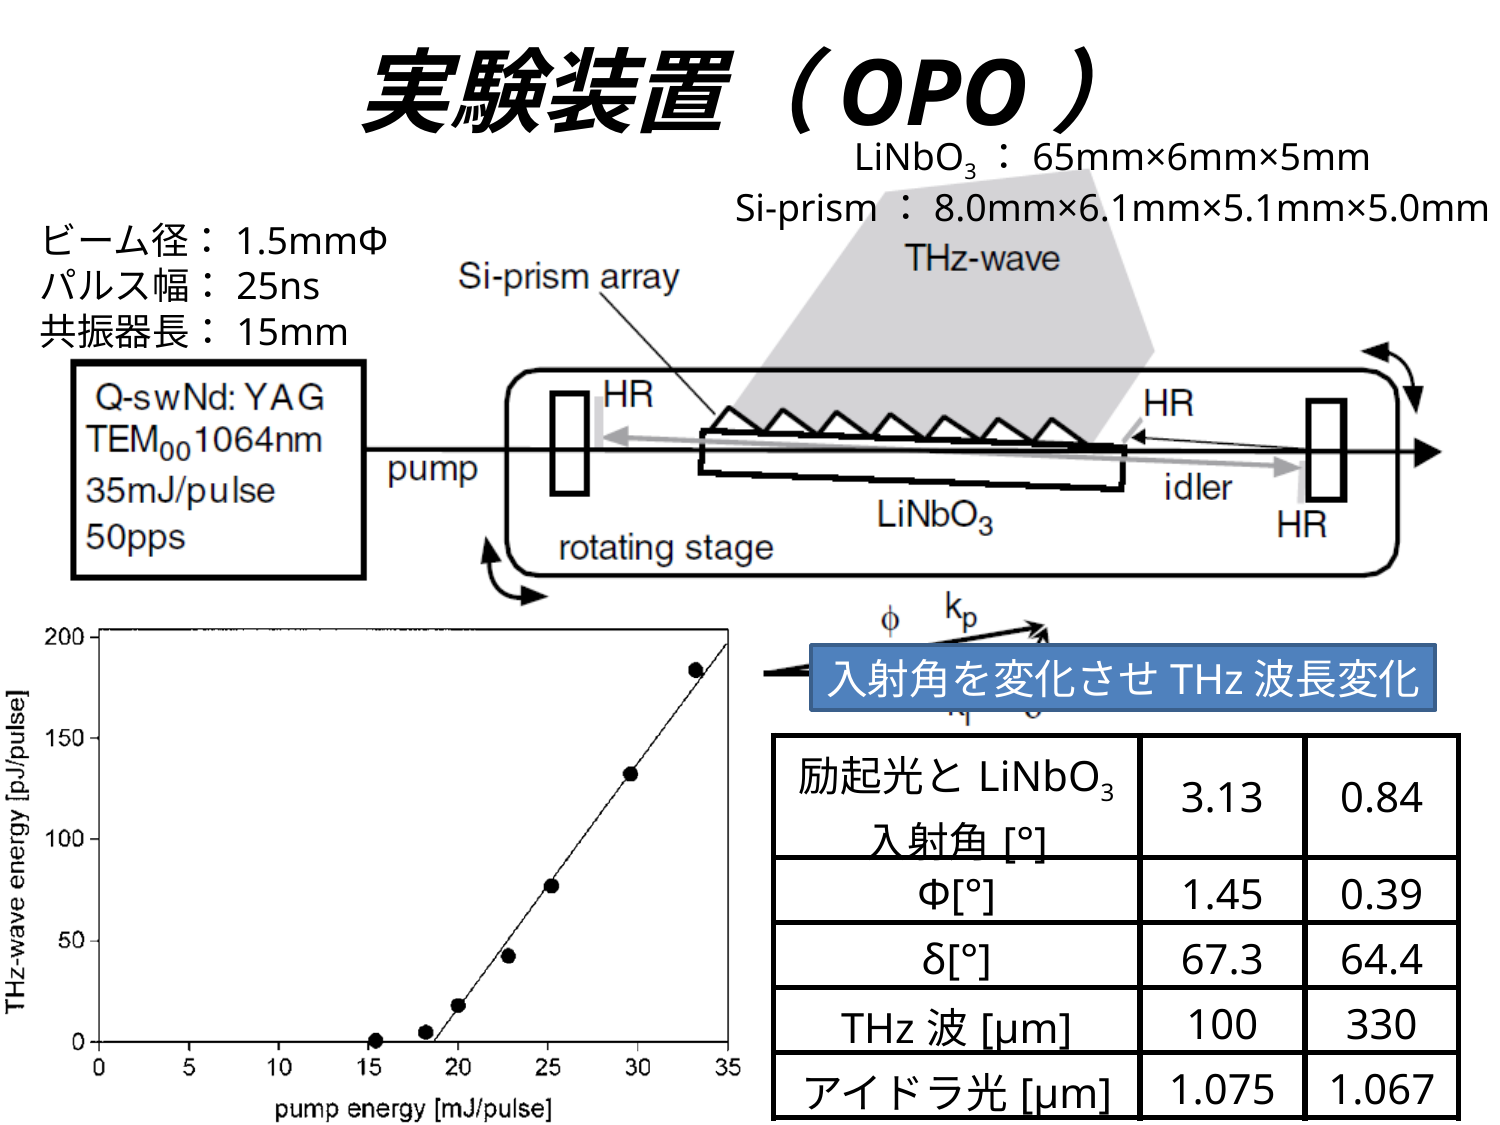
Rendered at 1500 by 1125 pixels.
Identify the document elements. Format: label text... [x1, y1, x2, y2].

table_cell 64.4 [1308, 925, 1456, 985]
table_cell THz波[μm] [776, 990, 1137, 1050]
table_cell 100 [1143, 990, 1302, 1050]
table_cell 1.067 [1308, 1055, 1456, 1115]
text_box LiNbO3：65mm×6mm×5mm Si-prism：8.0mm×6.1mm×5.1mm×5.0mm [720, 125, 1500, 237]
table_cell 1.075 [1143, 1055, 1302, 1115]
table_header 励起光とLiNbO3 入射角[°] [776, 738, 1137, 855]
table_cell 330 [1308, 990, 1456, 1050]
table_cell アイドラ光[μm] [776, 1055, 1137, 1115]
title 実験装置（OPO） [75, 0, 1425, 165]
text_box ビーム径：1.5mmΦ パルス幅：25ns 共振器長：15mm [24, 210, 61, 360]
table_cell 1.45 [1143, 860, 1302, 920]
table_cell 67.3 [1143, 925, 1302, 985]
table_cell Φ[°] [776, 860, 1137, 920]
table_header 0.84 [1308, 738, 1456, 855]
table_cell δ[°] [776, 925, 1137, 985]
table_cell 0.39 [1308, 860, 1456, 920]
picture [0, 166, 1448, 1124]
table_header 3.13 [1143, 738, 1302, 855]
